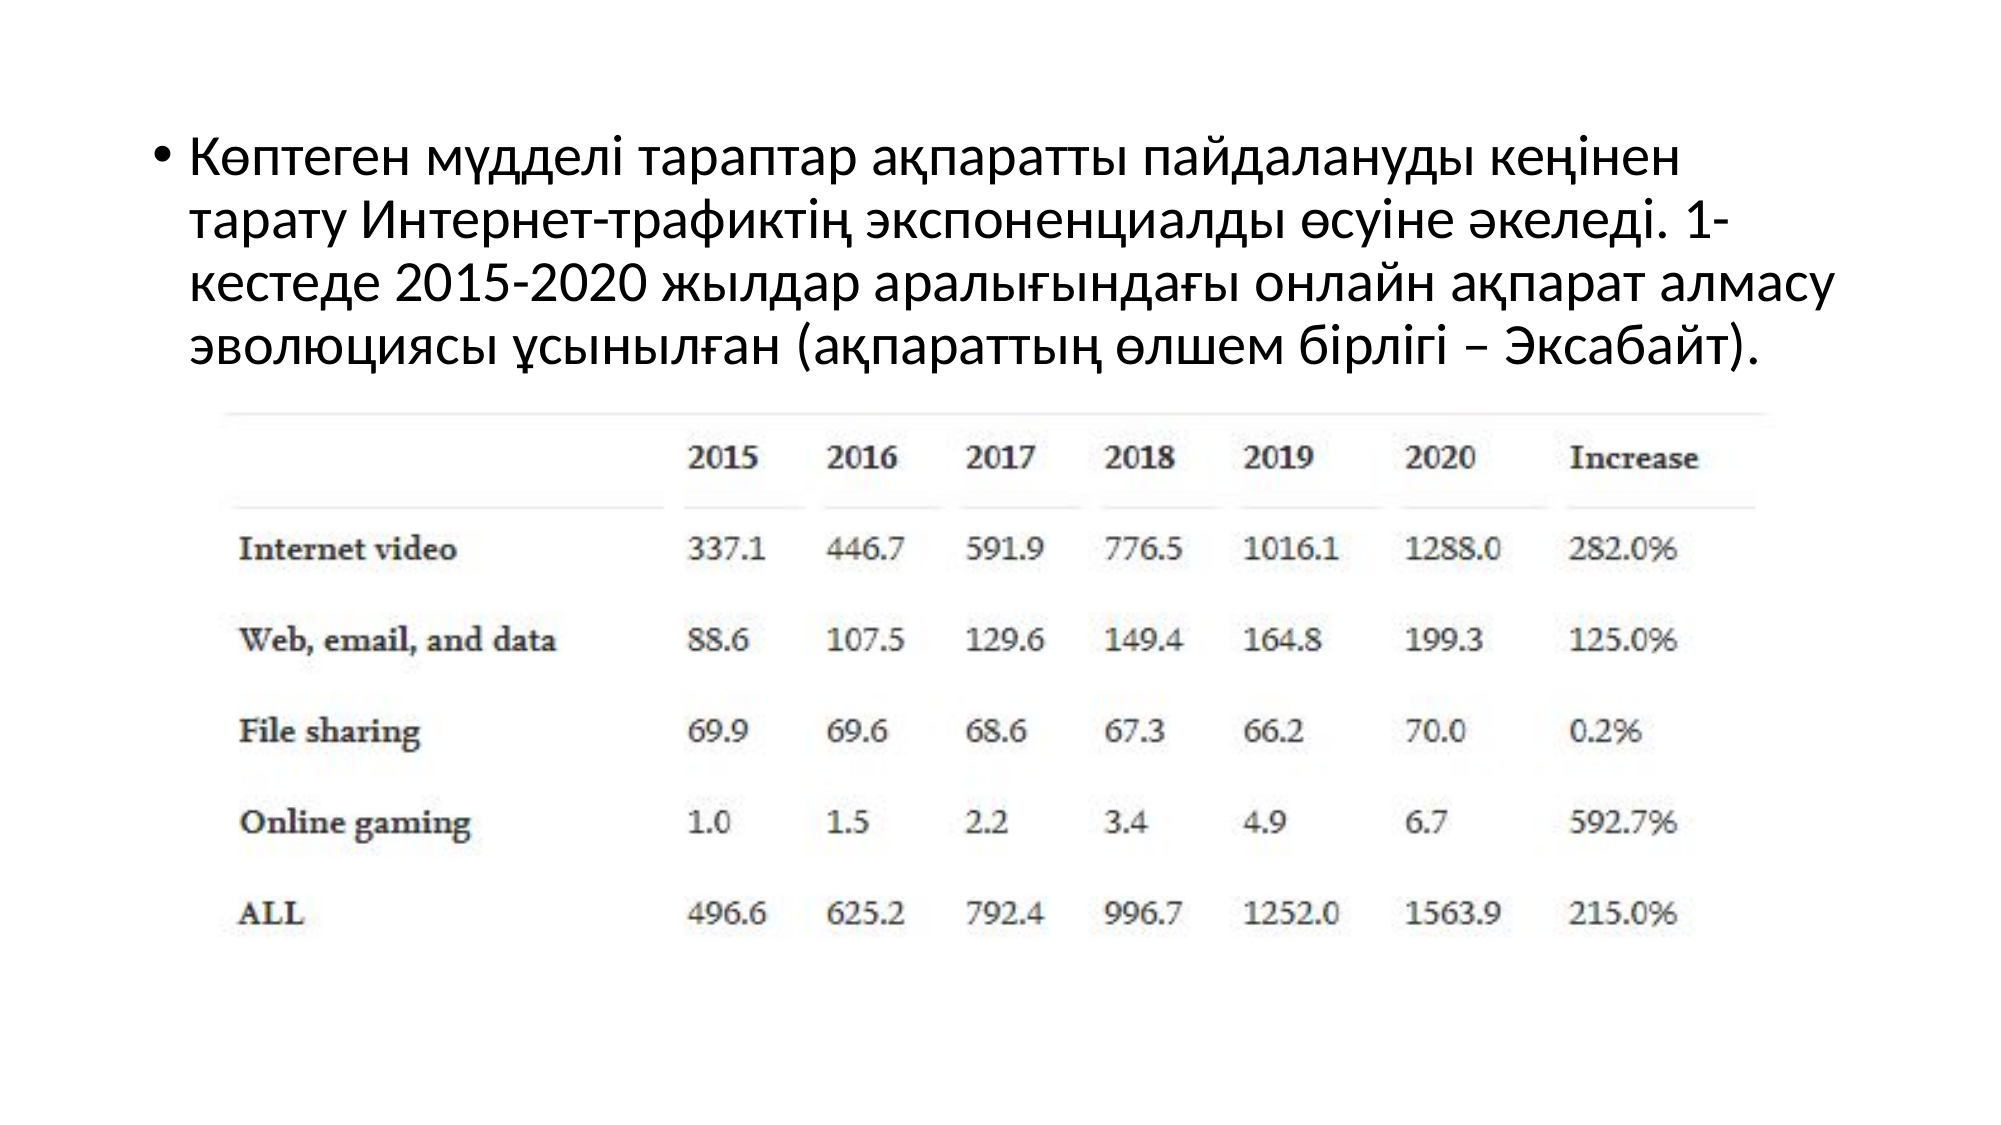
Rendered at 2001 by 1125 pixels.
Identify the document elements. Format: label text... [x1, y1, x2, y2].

picture [200, 411, 1799, 963]
list Көптеген мүдделі тараптар ақпаратты пайдалануды кеңінен тарату Интернет-трафиктің экспоненциалды өсуіне әкеледі. 1-кестеде 2015-2020 жылдар аралығындағы онлайн ақпарат алмасу эволюциясы ұсынылған (ақпараттың өлшем бірлігі – Эксабайт). [137, 118, 1863, 412]
